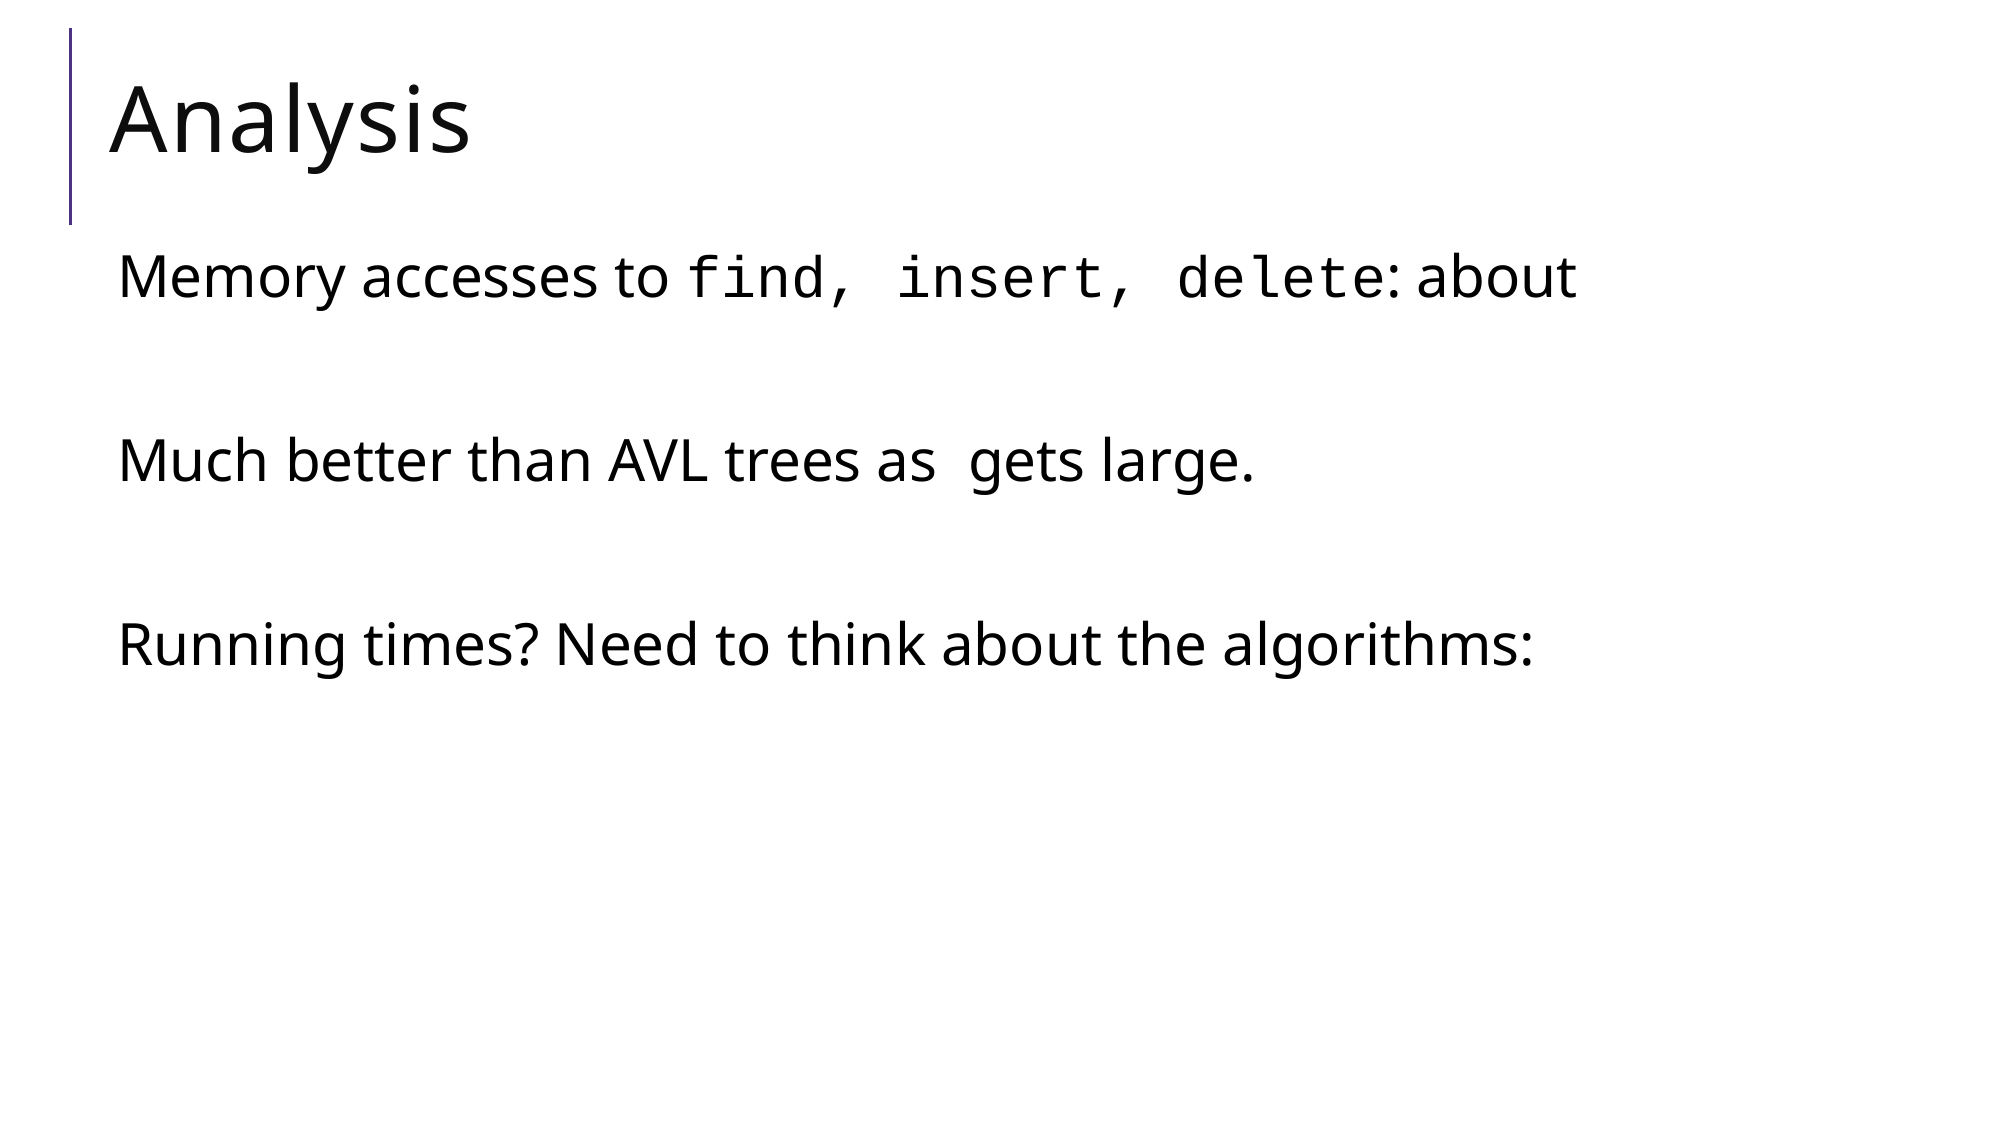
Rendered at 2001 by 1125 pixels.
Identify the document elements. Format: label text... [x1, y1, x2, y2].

title Analysis [94, 43, 1930, 210]
